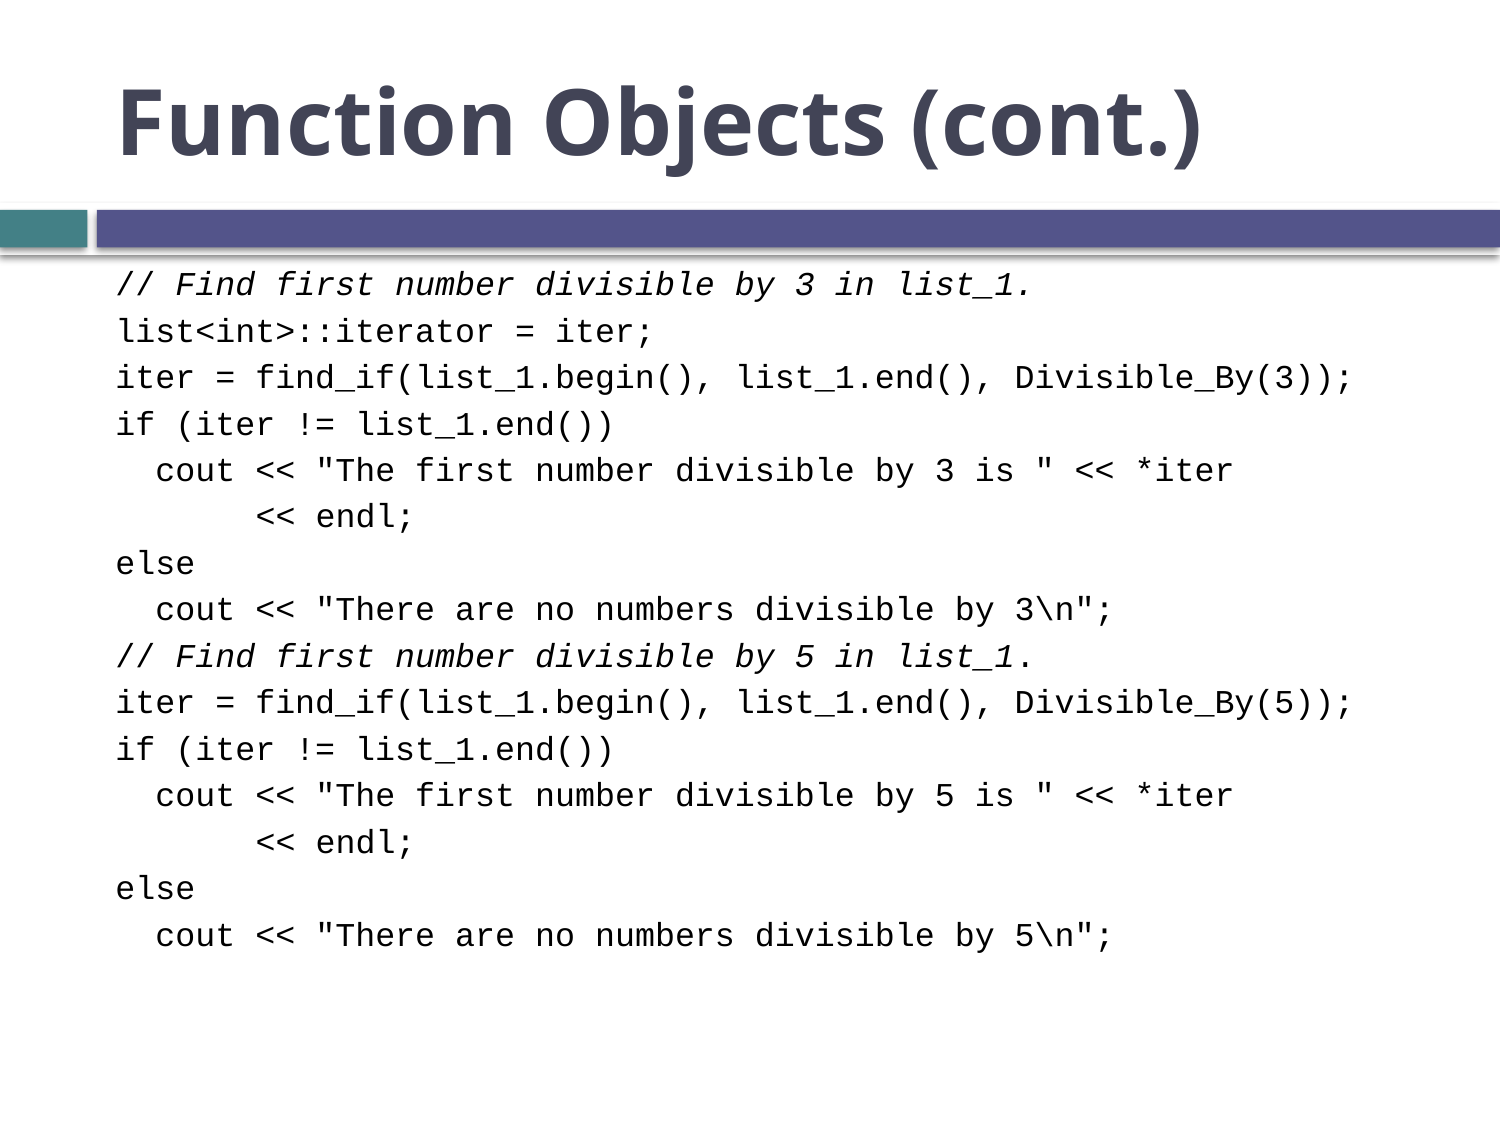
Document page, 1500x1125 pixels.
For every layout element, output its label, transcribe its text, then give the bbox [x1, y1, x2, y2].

list // Find first number divisible by 3 in list_1. list<int>::iterator = iter; iter = find_if(list_1.begin(), list_1.end(), Divisible_By(3)); if (iter != list_1.end()) cout << "The first number divisible by 3 is " << *iter << endl; else cout << "There are no numbers divisible by 3\n"; // Find first number divisible by 5 in list_1. iter = find_if(list_1.begin(), list_1.end(), Divisible_By(5)); if (iter != list_1.end()) cout << "The first number divisible by 5 is " << *iter << endl; else cout << "There are no numbers divisible by 5\n"; [100, 262, 1439, 1063]
title Function Objects (cont.) [100, 37, 1439, 201]
